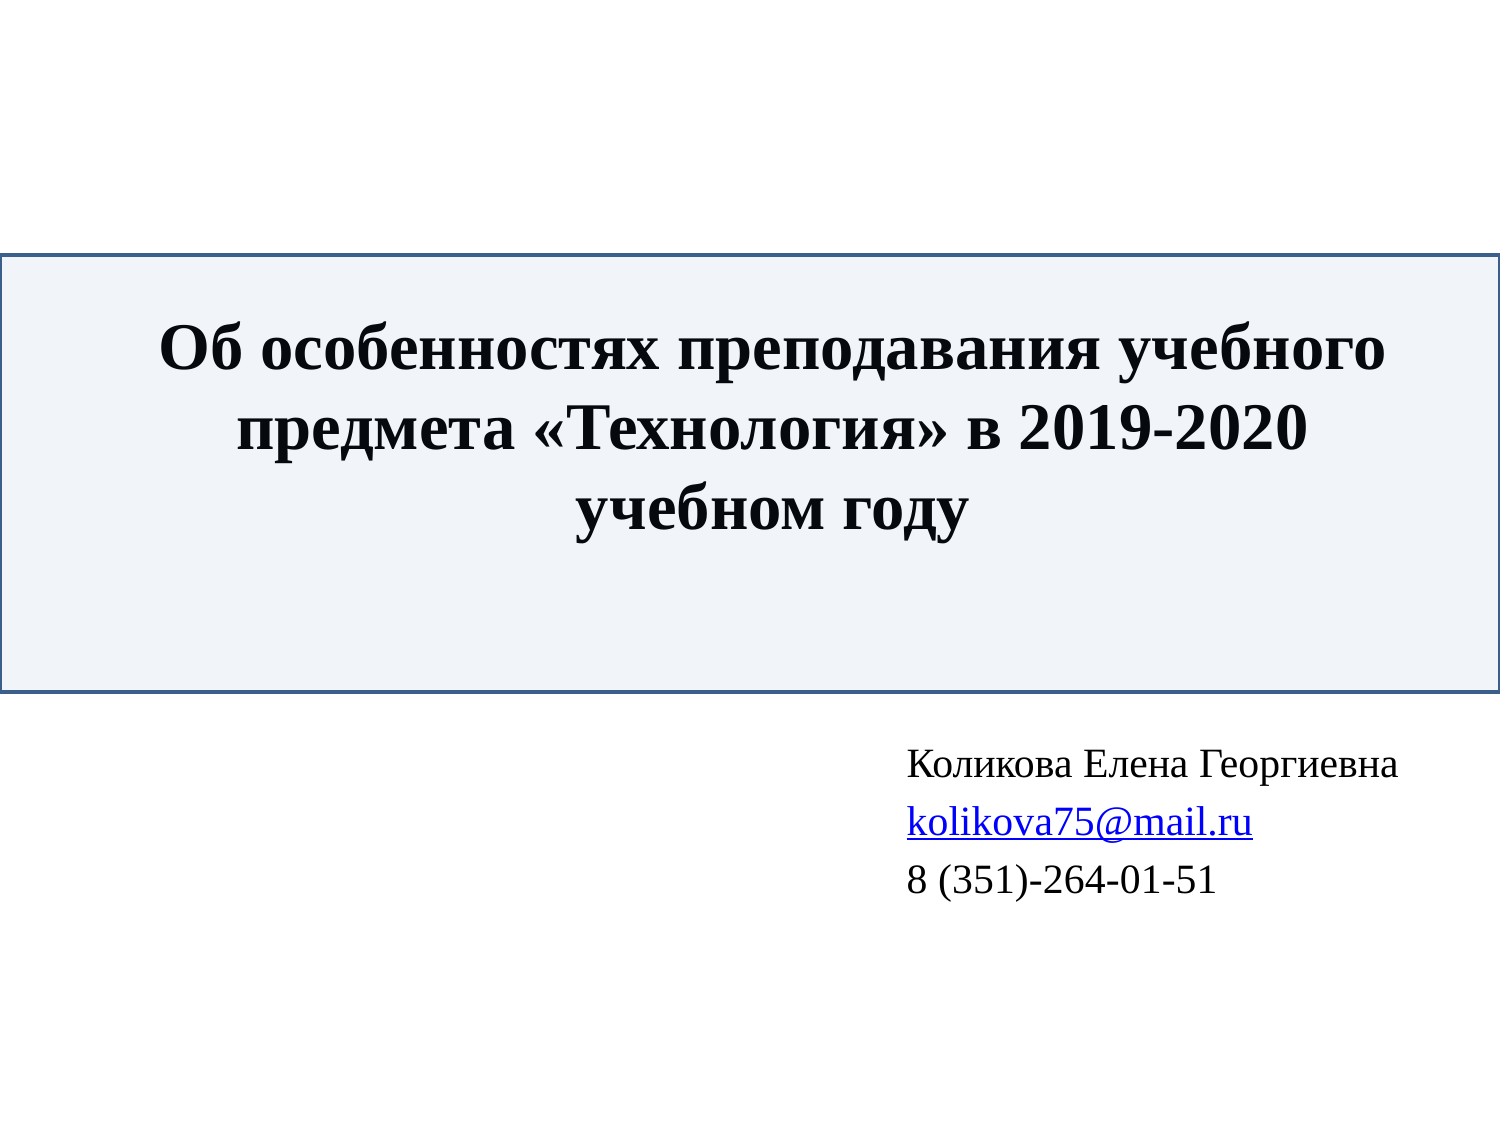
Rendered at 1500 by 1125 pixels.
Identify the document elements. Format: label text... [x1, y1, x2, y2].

subtitle Коликова Елена Георгиевна kolikova75@mail.ru 8 (351)-264-01-51 [891, 727, 1417, 1016]
text_box [0, 253, 1500, 694]
